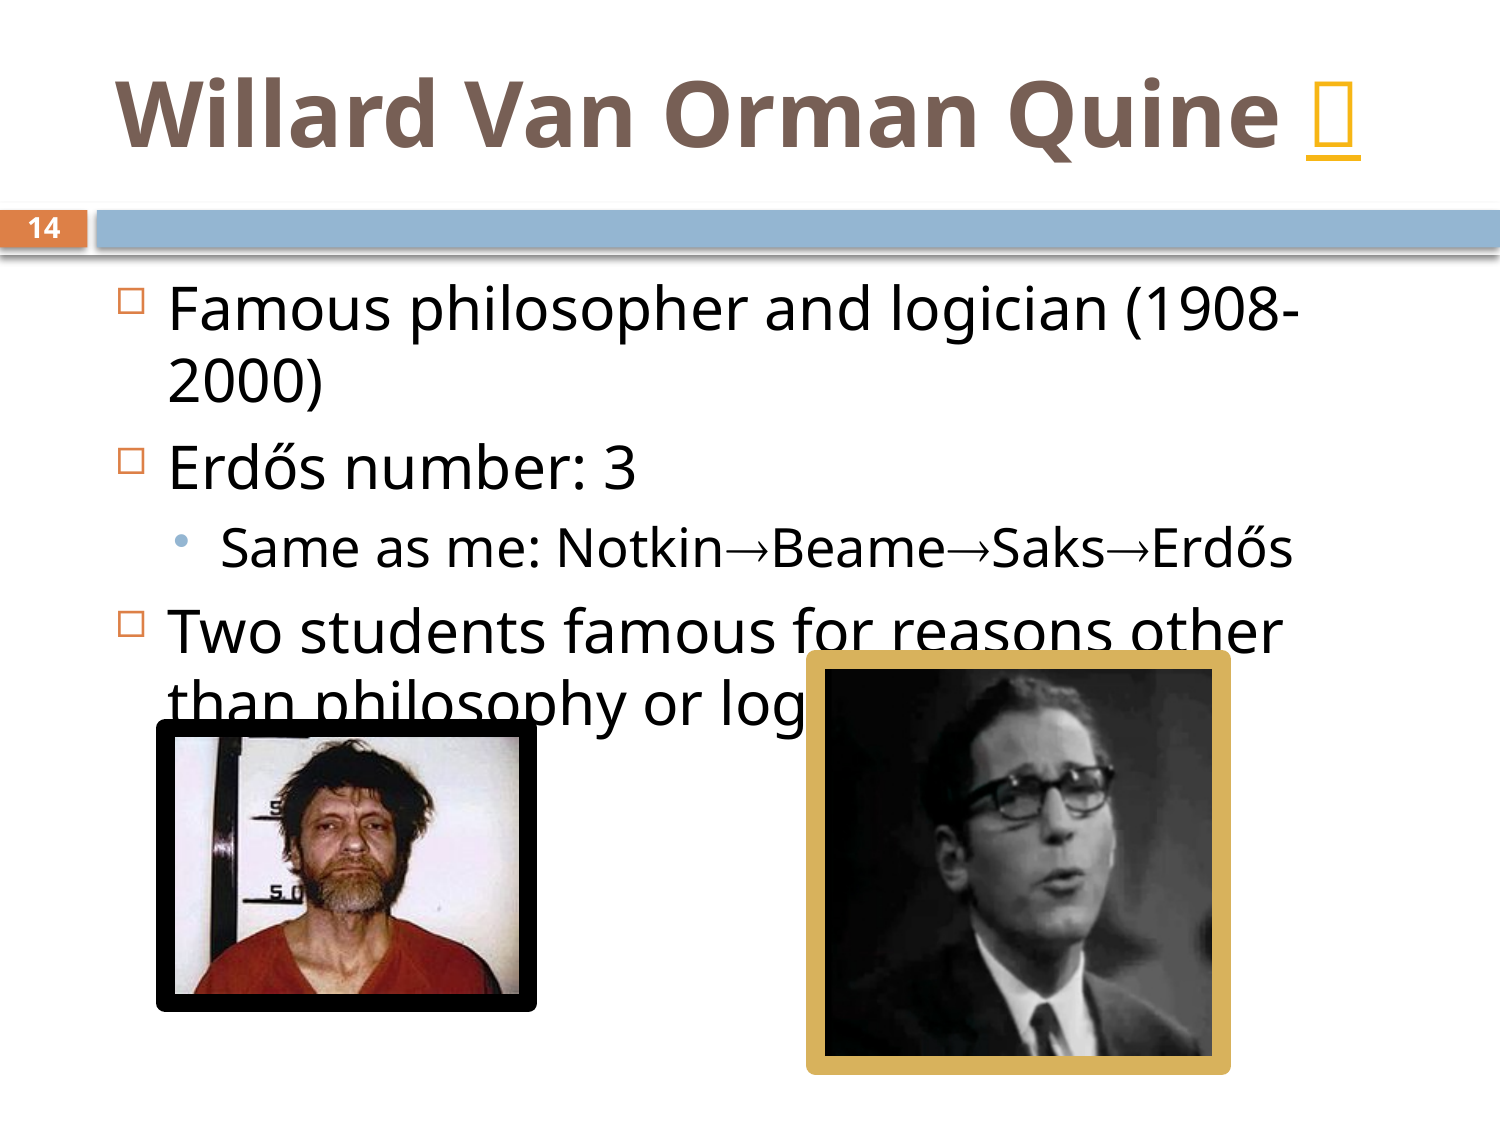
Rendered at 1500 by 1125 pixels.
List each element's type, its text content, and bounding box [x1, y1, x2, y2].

picture [174, 737, 520, 994]
slide_number 14 [0, 208, 88, 249]
title Willard Van Orman Quine  [100, 37, 1438, 200]
list Famous philosopher and logician (1908-2000) Erdős number: 3 Same as me: NotkinBeameSaksErdős Two students famous for reasons other than philosophy or logic [100, 262, 1438, 1000]
picture [824, 668, 1213, 1057]
